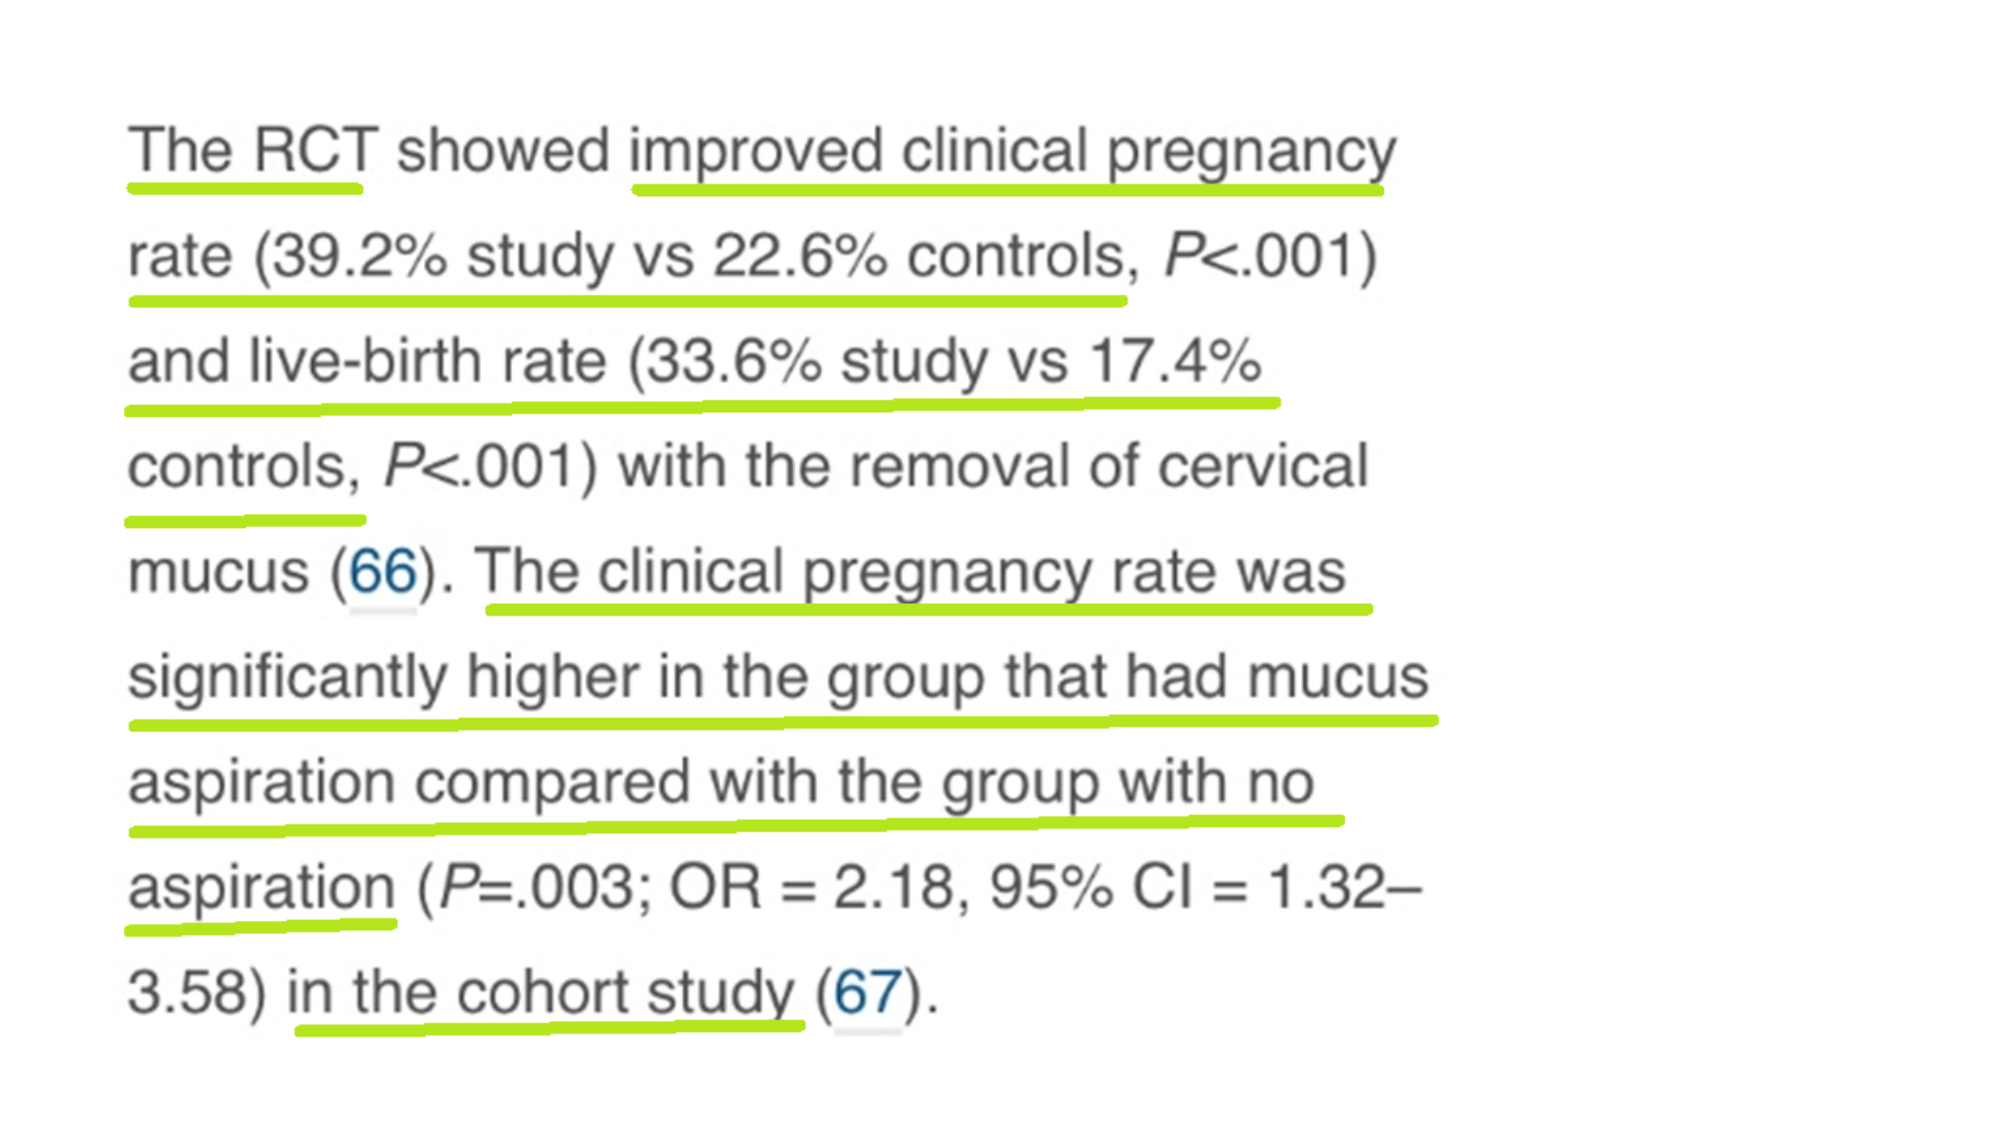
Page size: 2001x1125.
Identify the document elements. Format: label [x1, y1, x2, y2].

picture [90, 106, 1497, 1078]
